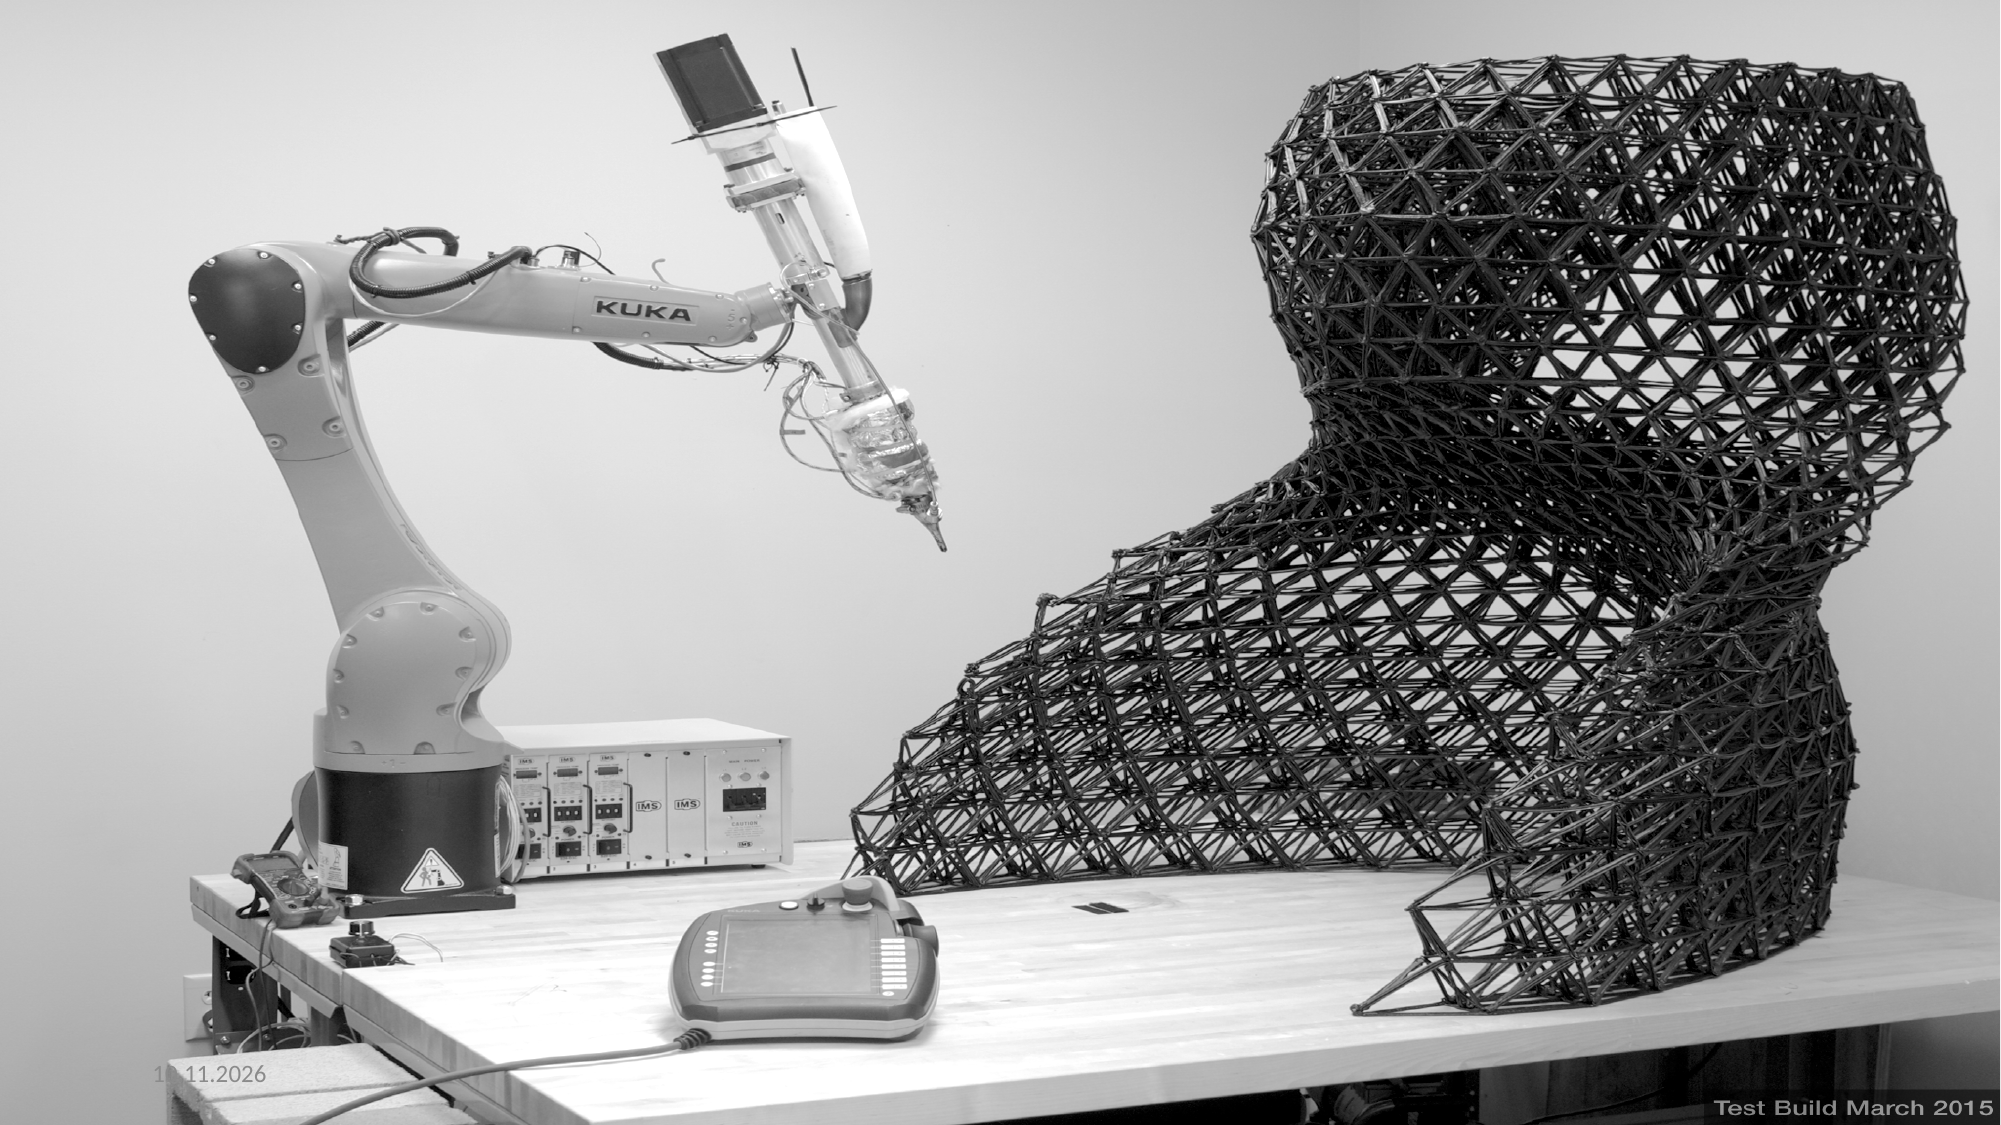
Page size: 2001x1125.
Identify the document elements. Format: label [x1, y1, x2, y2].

picture [0, 0, 2001, 1125]
slide_number [137, 1042, 588, 1103]
